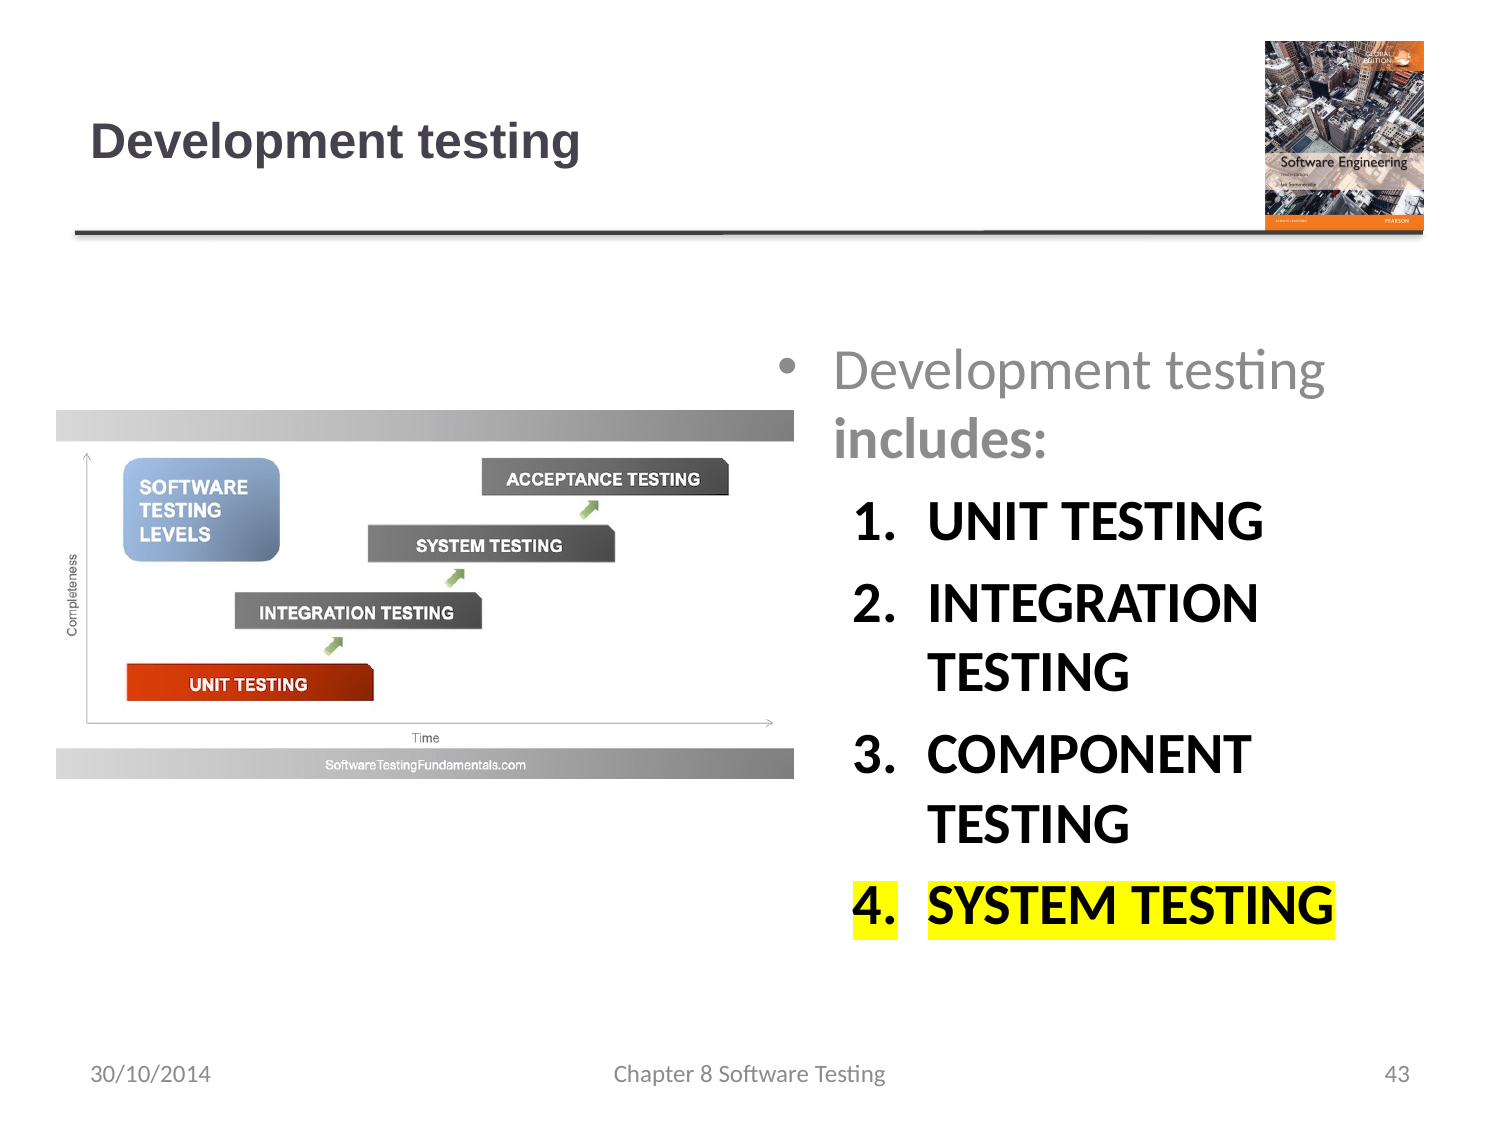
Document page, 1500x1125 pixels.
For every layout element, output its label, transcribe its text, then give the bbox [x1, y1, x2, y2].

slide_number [75, 1042, 425, 1103]
picture [1265, 41, 1424, 231]
picture [56, 410, 794, 780]
footer Chapter 8 Software Testing [512, 1042, 988, 1103]
title Development testing [74, 44, 1272, 233]
list Development testing includes: UNIT TESTING INTEGRATION TESTING COMPONENT TESTING SYSTEM TESTING [762, 262, 1425, 1005]
slide_number 43 [1074, 1042, 1425, 1103]
